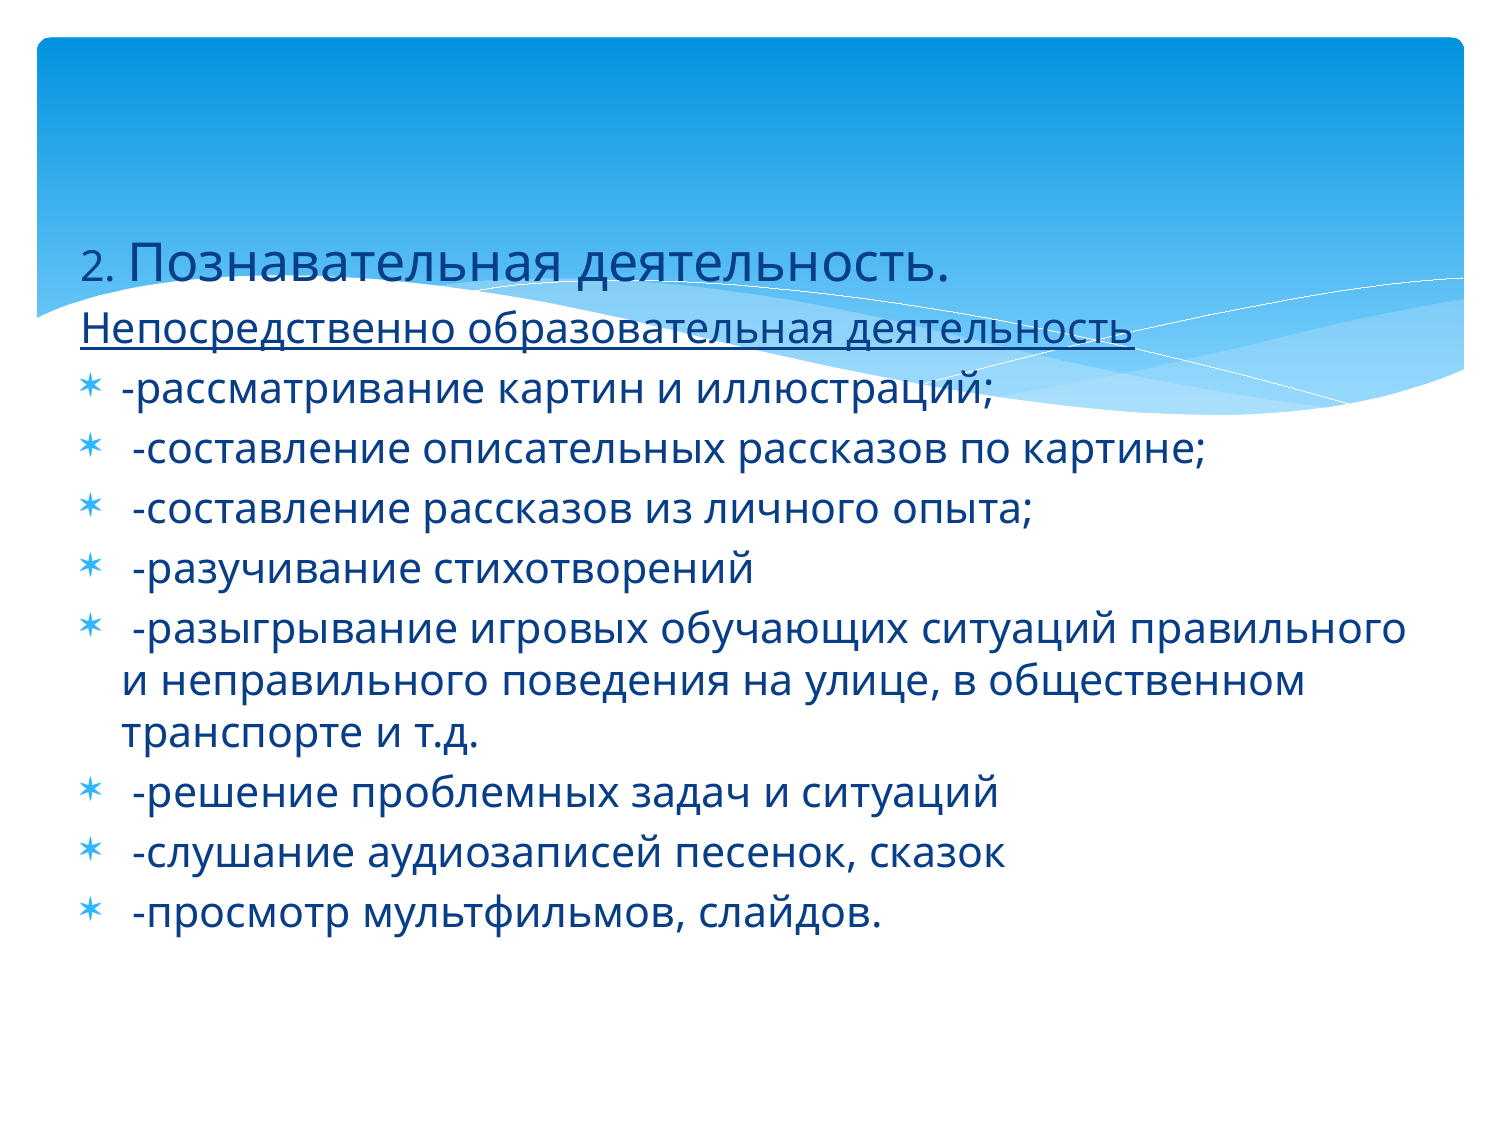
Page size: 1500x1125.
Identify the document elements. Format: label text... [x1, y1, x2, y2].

list 2. Познавательная деятельность. Непосредственно образовательная деятельность -рассматривание картин и иллюстраций; -составление описательных рассказов по картине; -составление рассказов из личного опыта; -разучивание стихотворений -разыгрывание игровых обучающих ситуаций правильного и неправильного поведения на улице, в общественном транспорте и т.д. -решение проблемных задач и ситуаций -слушание аудиозаписей песенок, сказок -просмотр мультфильмов, слайдов. [64, 219, 1447, 1005]
